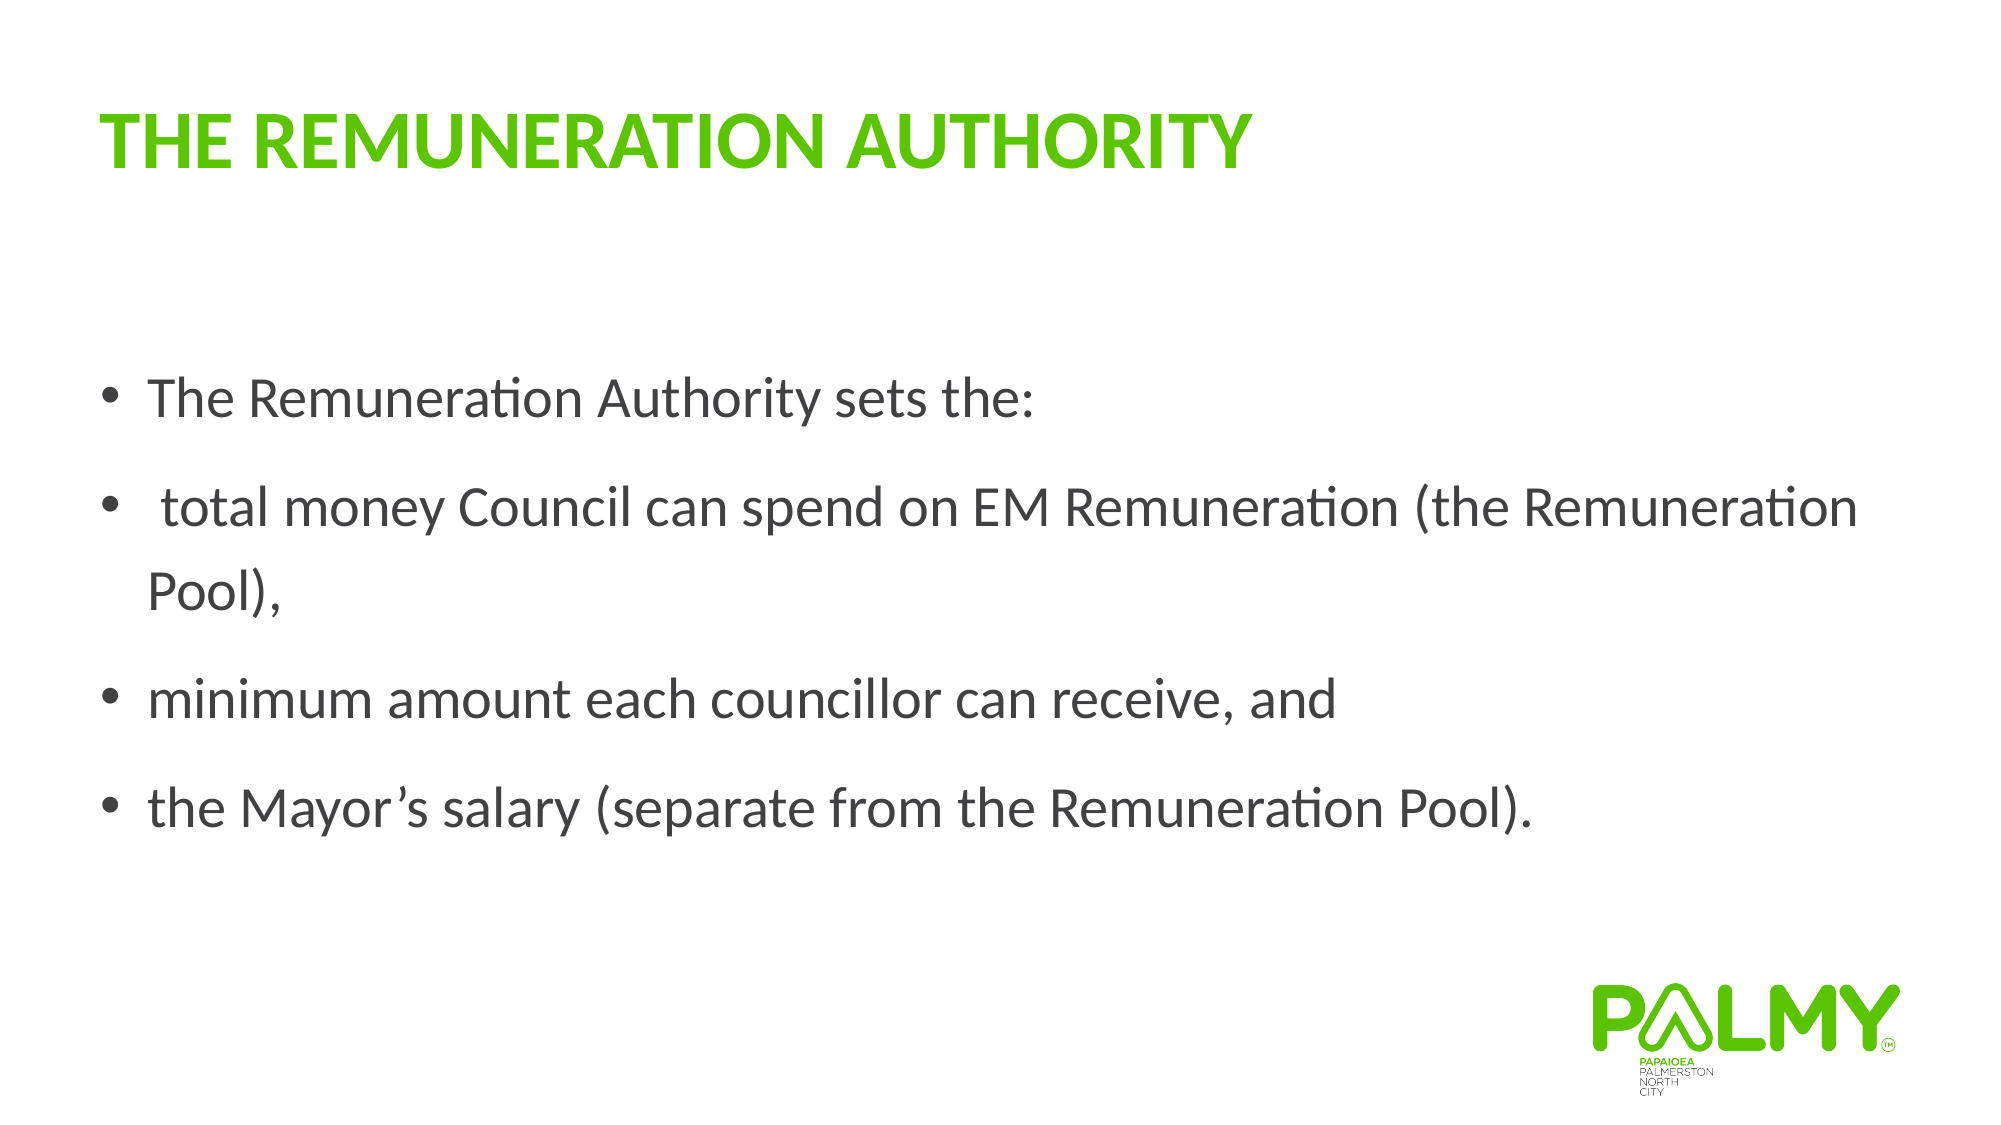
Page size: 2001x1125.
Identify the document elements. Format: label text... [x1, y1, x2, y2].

list The Remuneration Authority [85, 101, 1639, 243]
list The Remuneration Authority sets the: total money Council can spend on EM Remuneration (the Remuneration Pool), minimum amount each councillor can receive, and the Mayor’s salary (separate from the Remuneration Pool). [85, 243, 1915, 948]
picture [1593, 983, 1900, 1096]
